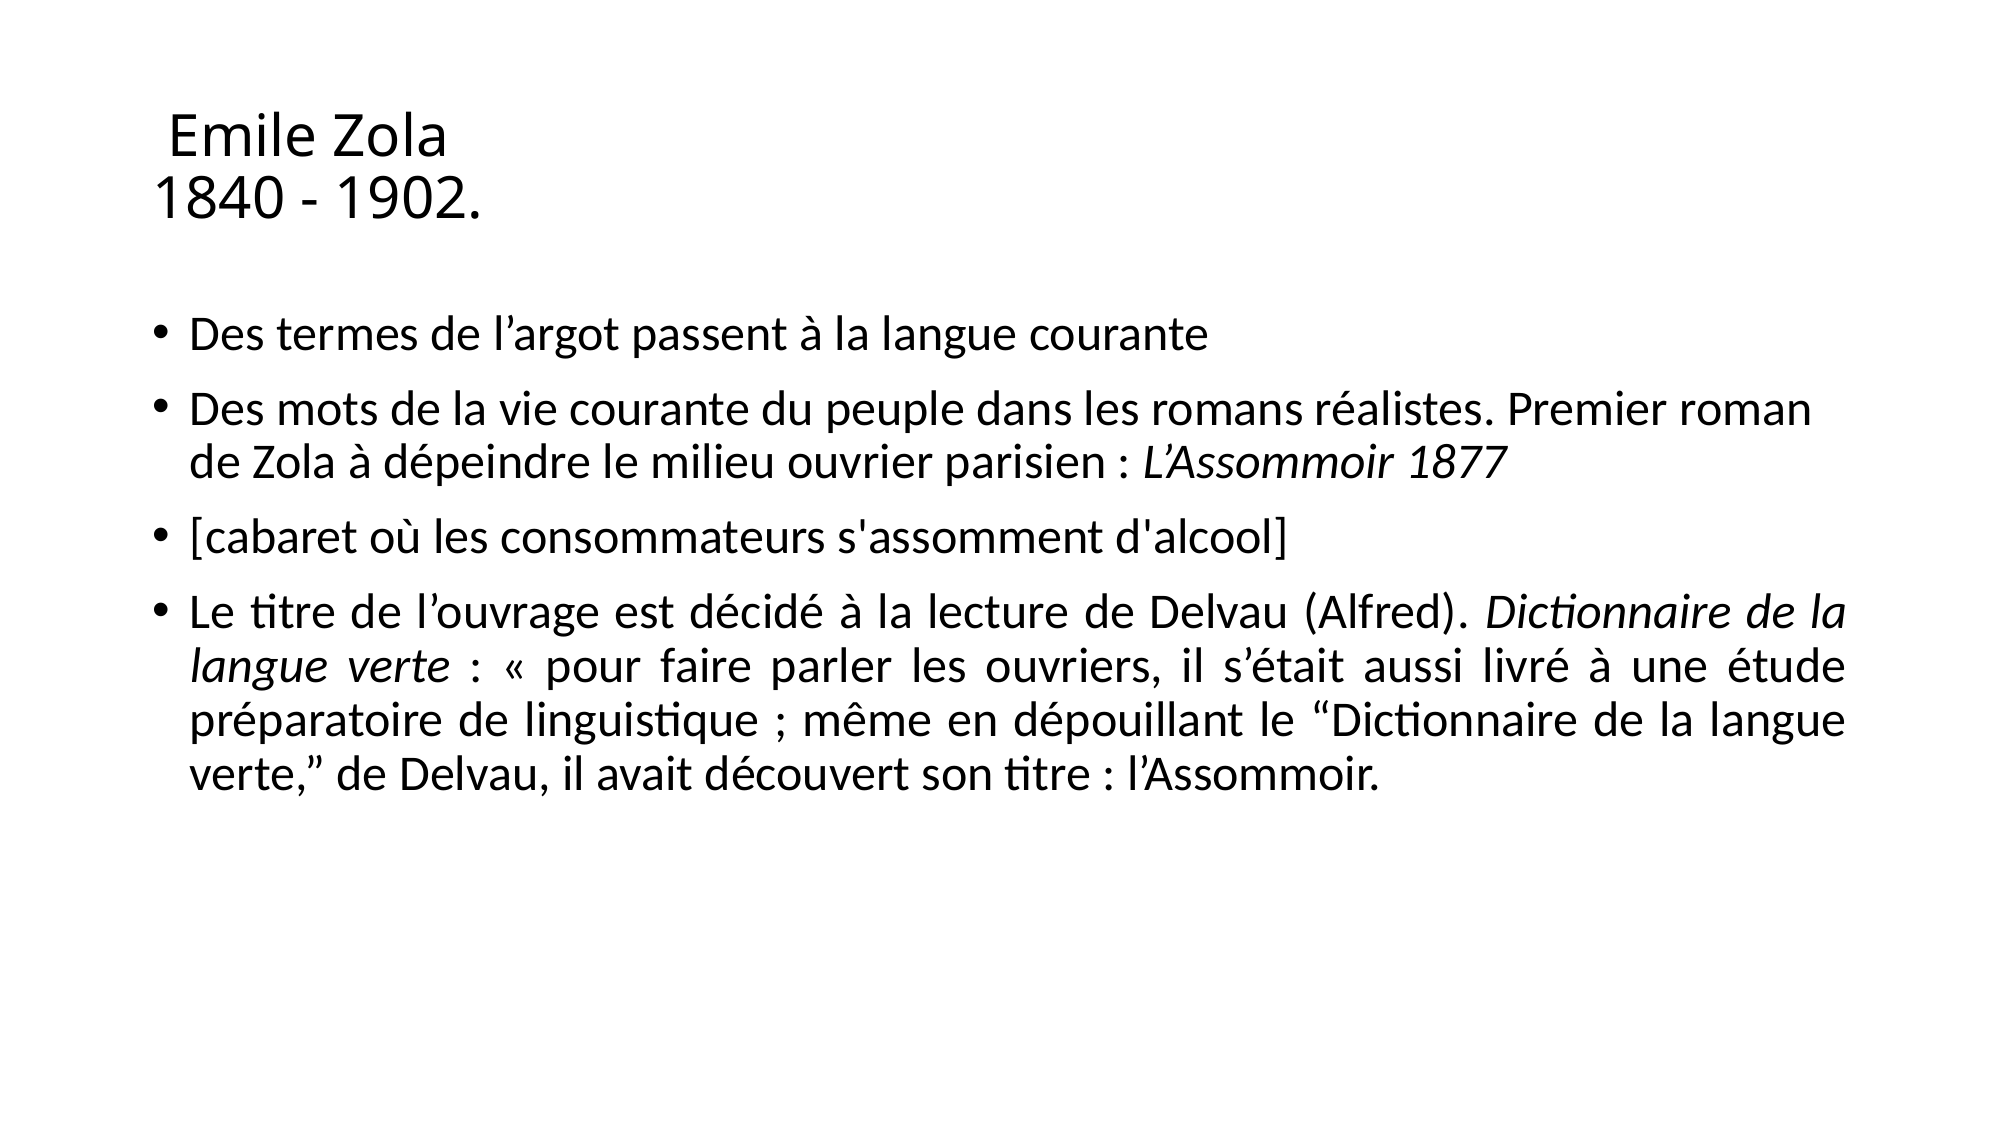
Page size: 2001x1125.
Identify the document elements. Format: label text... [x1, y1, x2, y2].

list Des termes de l’argot passent à la langue courante Des mots de la vie courante du peuple dans les romans réalistes. Premier roman de Zola à dépeindre le milieu ouvrier parisien : L’Assommoir 1877 [cabaret où les consommateurs s'assomment d'alcool] Le titre de l’ouvrage est décidé à la lecture de Delvau (Alfred). Dictionnaire de la langue verte : « pour faire parler les ouvriers, il s’était aussi livré à une étude préparatoire de linguistique ; même en dépouillant le “Dictionnaire de la langue verte,” de Delvau, il avait découvert son titre : l’Assommoir. [137, 299, 1863, 1014]
title Emile Zola 1840 - 1902. [137, 59, 1863, 278]
